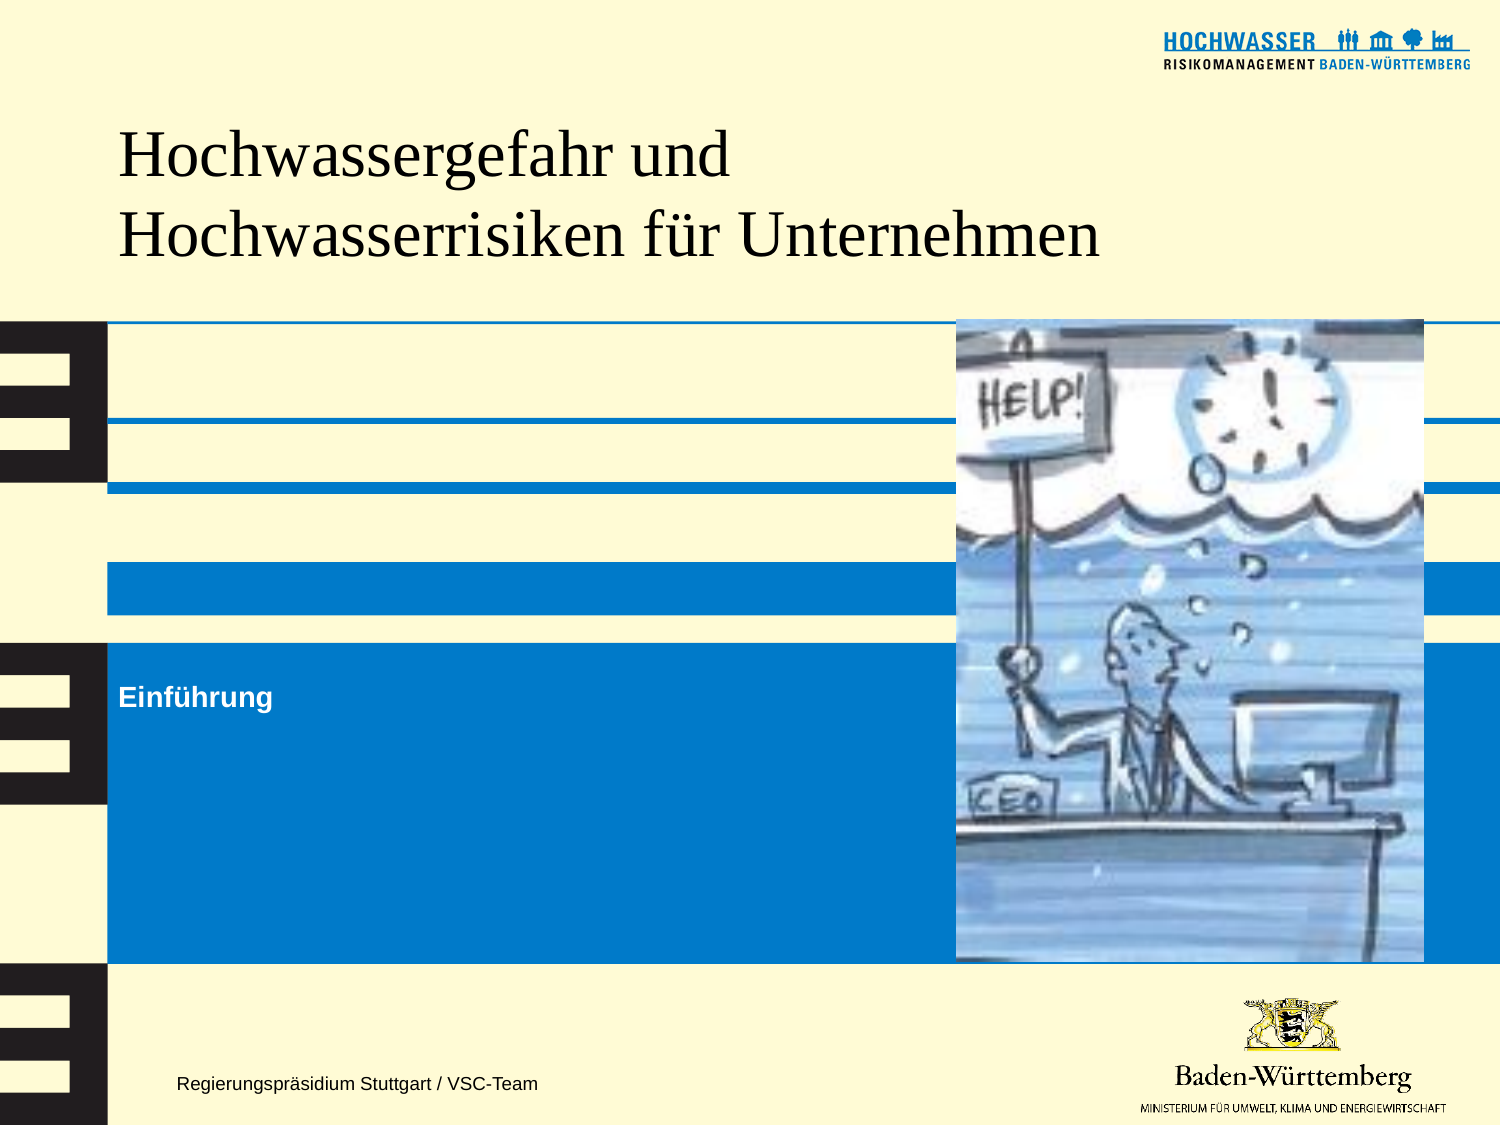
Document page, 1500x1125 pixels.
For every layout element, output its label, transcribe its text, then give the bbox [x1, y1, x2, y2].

subtitle Einführung [118, 643, 952, 965]
title Hochwassergefahr und Hochwasserrisiken für Unternehmen [118, 109, 1152, 321]
text_box Regierungspräsidium Stuttgart / VSC-Team [161, 1064, 1179, 1106]
picture [956, 319, 1425, 963]
picture [1163, 28, 1470, 72]
picture [1140, 996, 1446, 1115]
